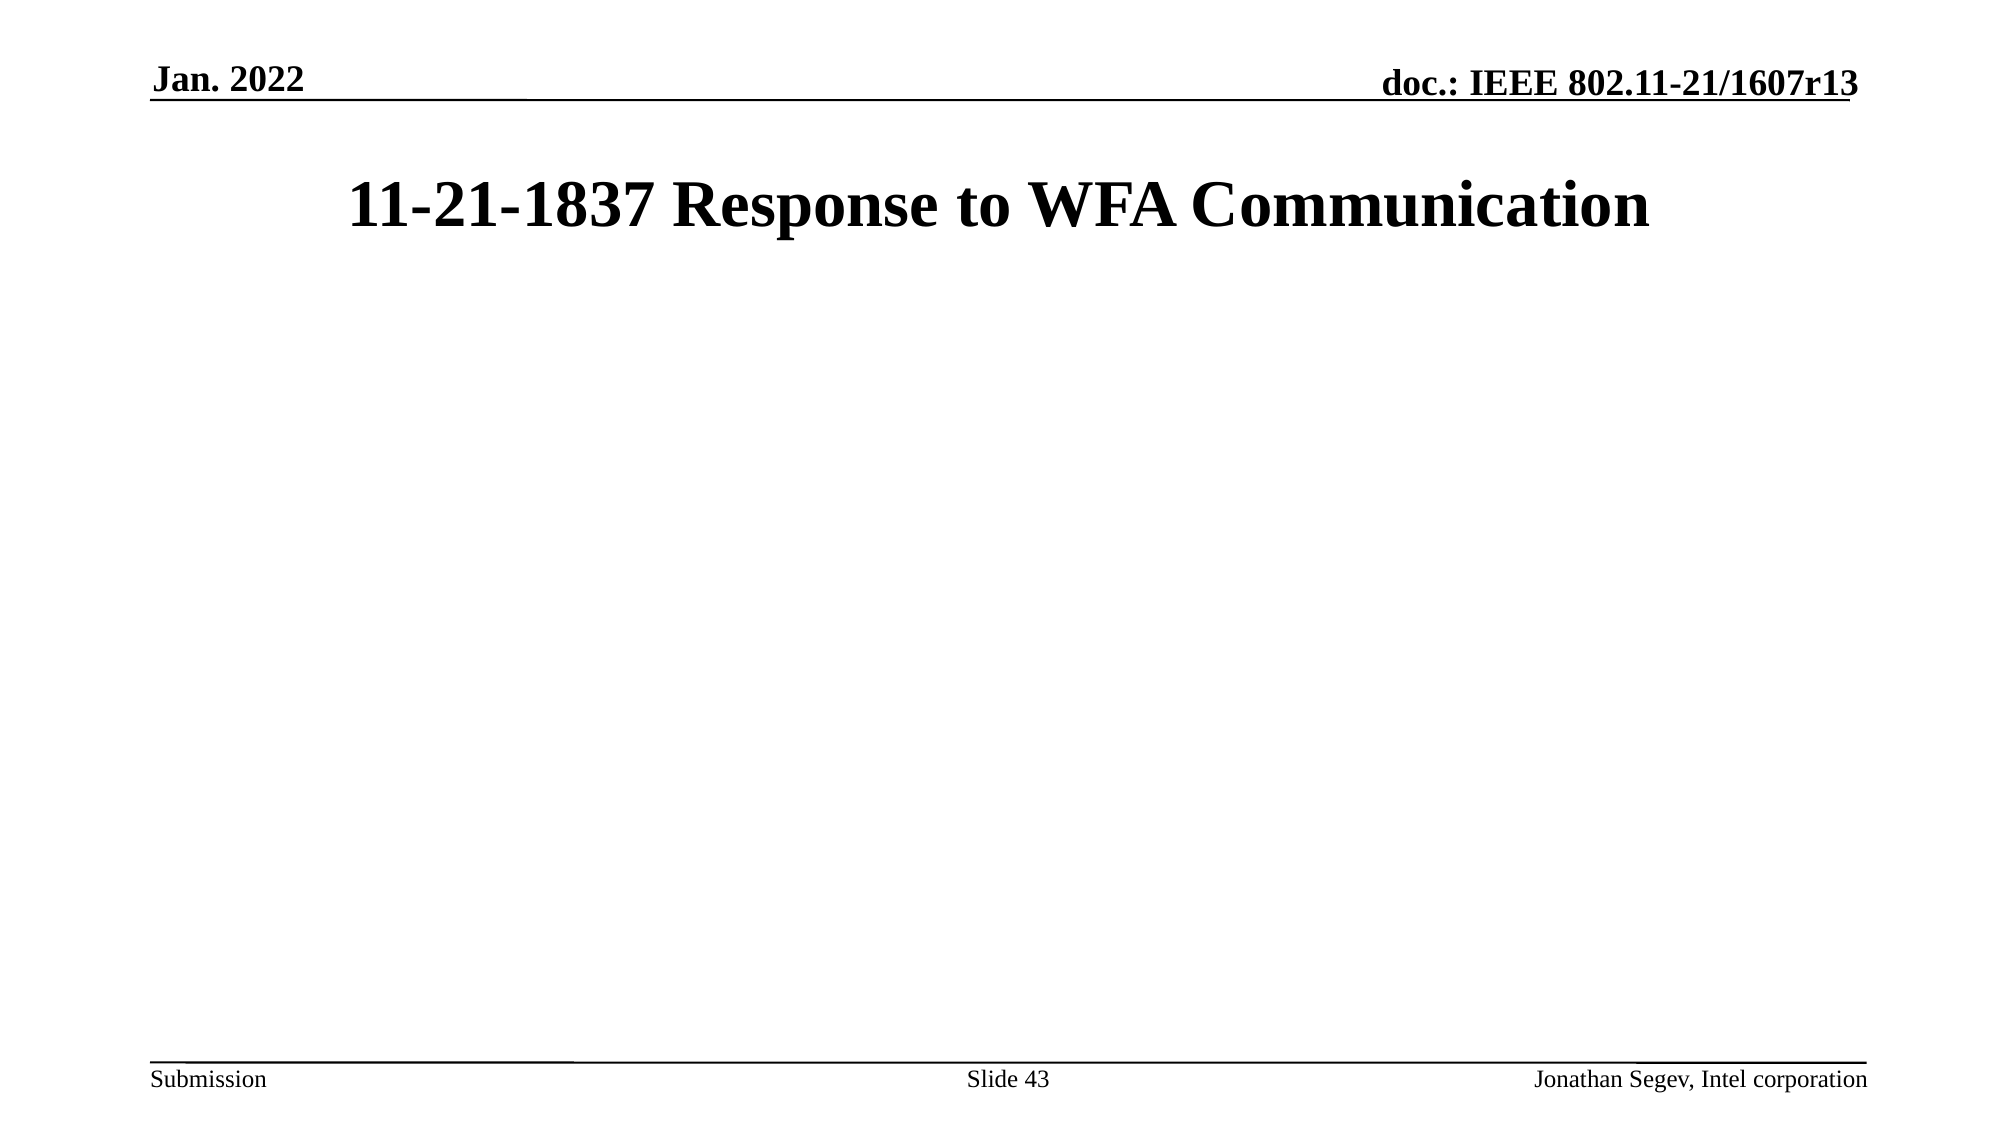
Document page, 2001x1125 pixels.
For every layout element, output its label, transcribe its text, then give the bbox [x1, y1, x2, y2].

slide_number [152, 54, 563, 100]
footer Jonathan Segev, Intel corporation [1171, 1061, 1869, 1093]
title 11-21-1837 Response to WFA Communication [149, 112, 1850, 288]
slide_number Slide 43 [950, 1061, 1067, 1123]
